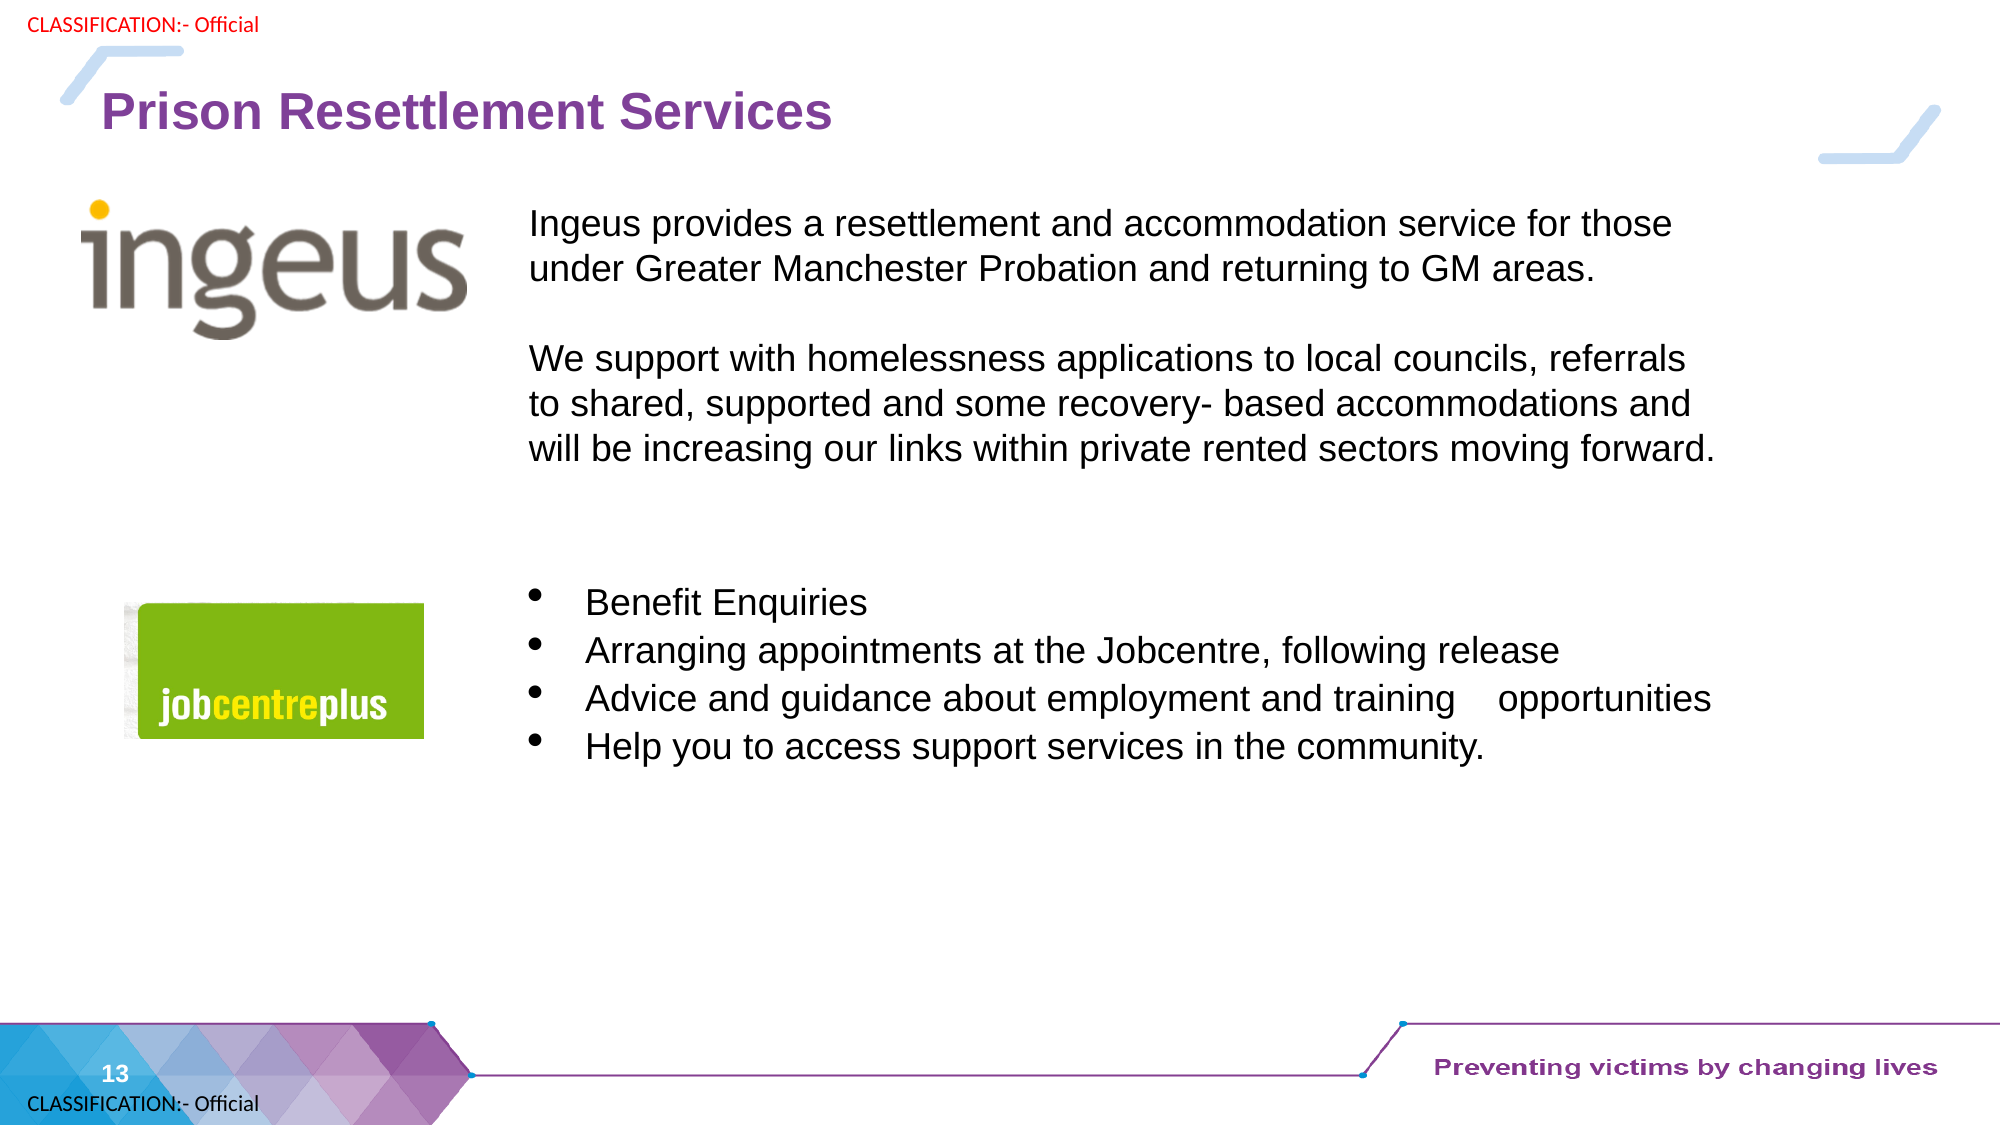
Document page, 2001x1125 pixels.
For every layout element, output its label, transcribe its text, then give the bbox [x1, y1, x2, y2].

picture [0, 1006, 2000, 1125]
text_box Ingeus provides a resettlement and accommodation service for those under Greater Manchester Probation and returning to GM areas. We support with homelessness applications to local councils, referrals to shared, supported and some recovery- based accommodations and will be increasing our links within private rented sectors moving forward. [514, 191, 1733, 477]
slide_number 13 [86, 1042, 257, 1103]
picture [43, 0, 213, 128]
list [124, 602, 424, 739]
text_box Benefit Enquiries Arranging appointments at the Jobcentre, following release Advice and guidance about employment and training opportunities Help you to access support services in the community. [514, 567, 1736, 775]
picture [1789, 0, 2000, 191]
picture [81, 199, 467, 340]
title Prison Resettlement Services [86, 70, 1913, 155]
